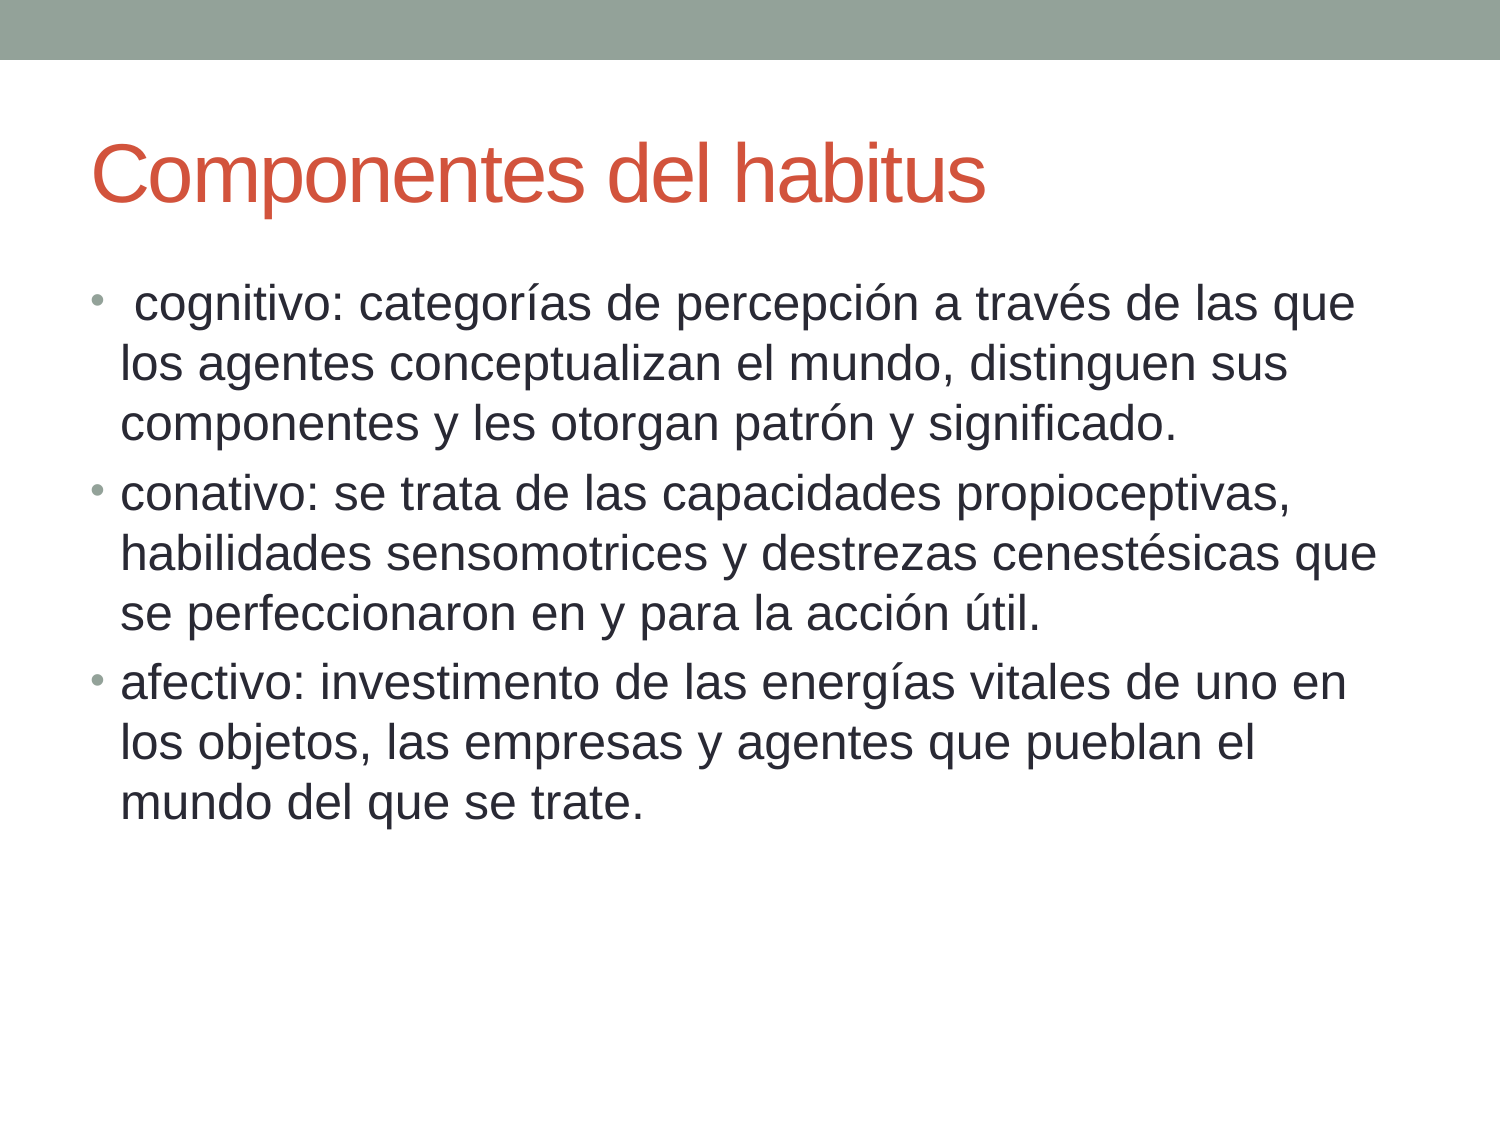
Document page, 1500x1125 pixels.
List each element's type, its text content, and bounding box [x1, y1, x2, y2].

list cognitivo: categorías de percepción a través de las que los agentes conceptualizan el mundo, distinguen sus componentes y les otorgan patrón y significado. conativo: se trata de las capacidades propioceptivas, habilidades sensomotrices y destrezas cenestésicas que se perfeccionaron en y para la acción útil. afectivo: investimento de las energías vitales de uno en los objetos, las empresas y agentes que pueblan el mundo del que se trate. [75, 262, 1425, 1063]
title Componentes del habitus [75, 87, 1425, 250]
